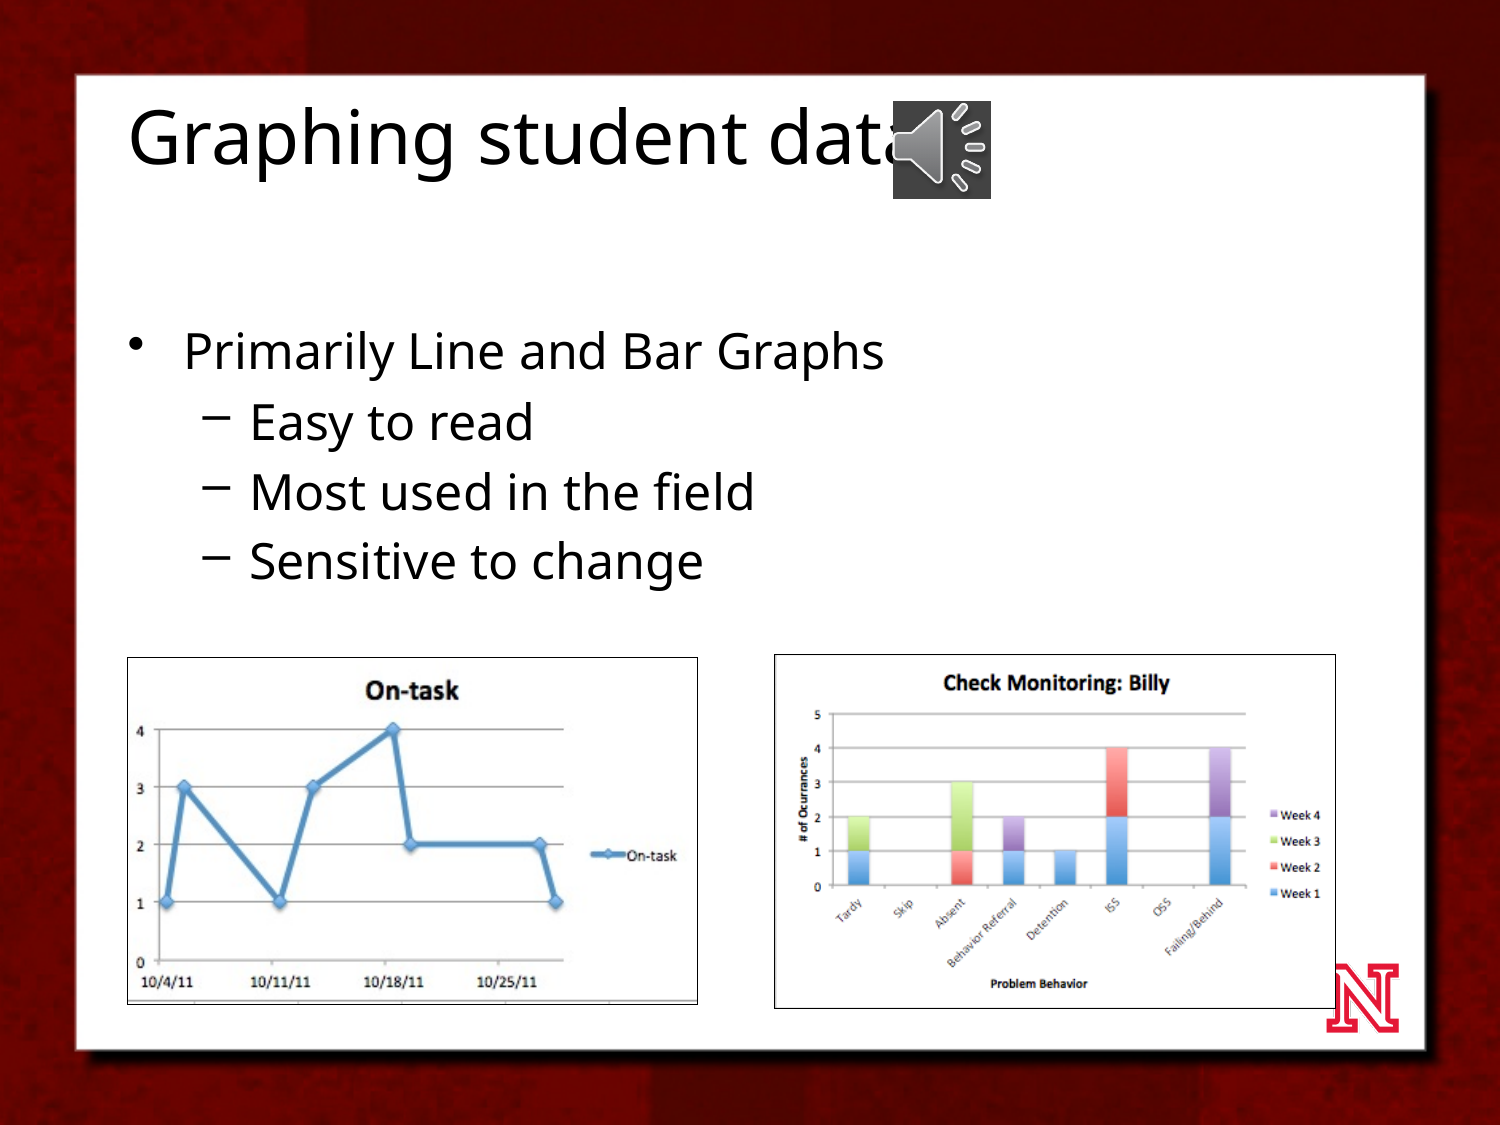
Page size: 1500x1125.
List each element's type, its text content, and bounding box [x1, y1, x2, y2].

picture [0, 0, 1500, 1125]
list Primarily Line and Bar Graphs Easy to read Most used in the field Sensitive to change [112, 312, 1388, 950]
title Graphing student data [112, 99, 1388, 263]
